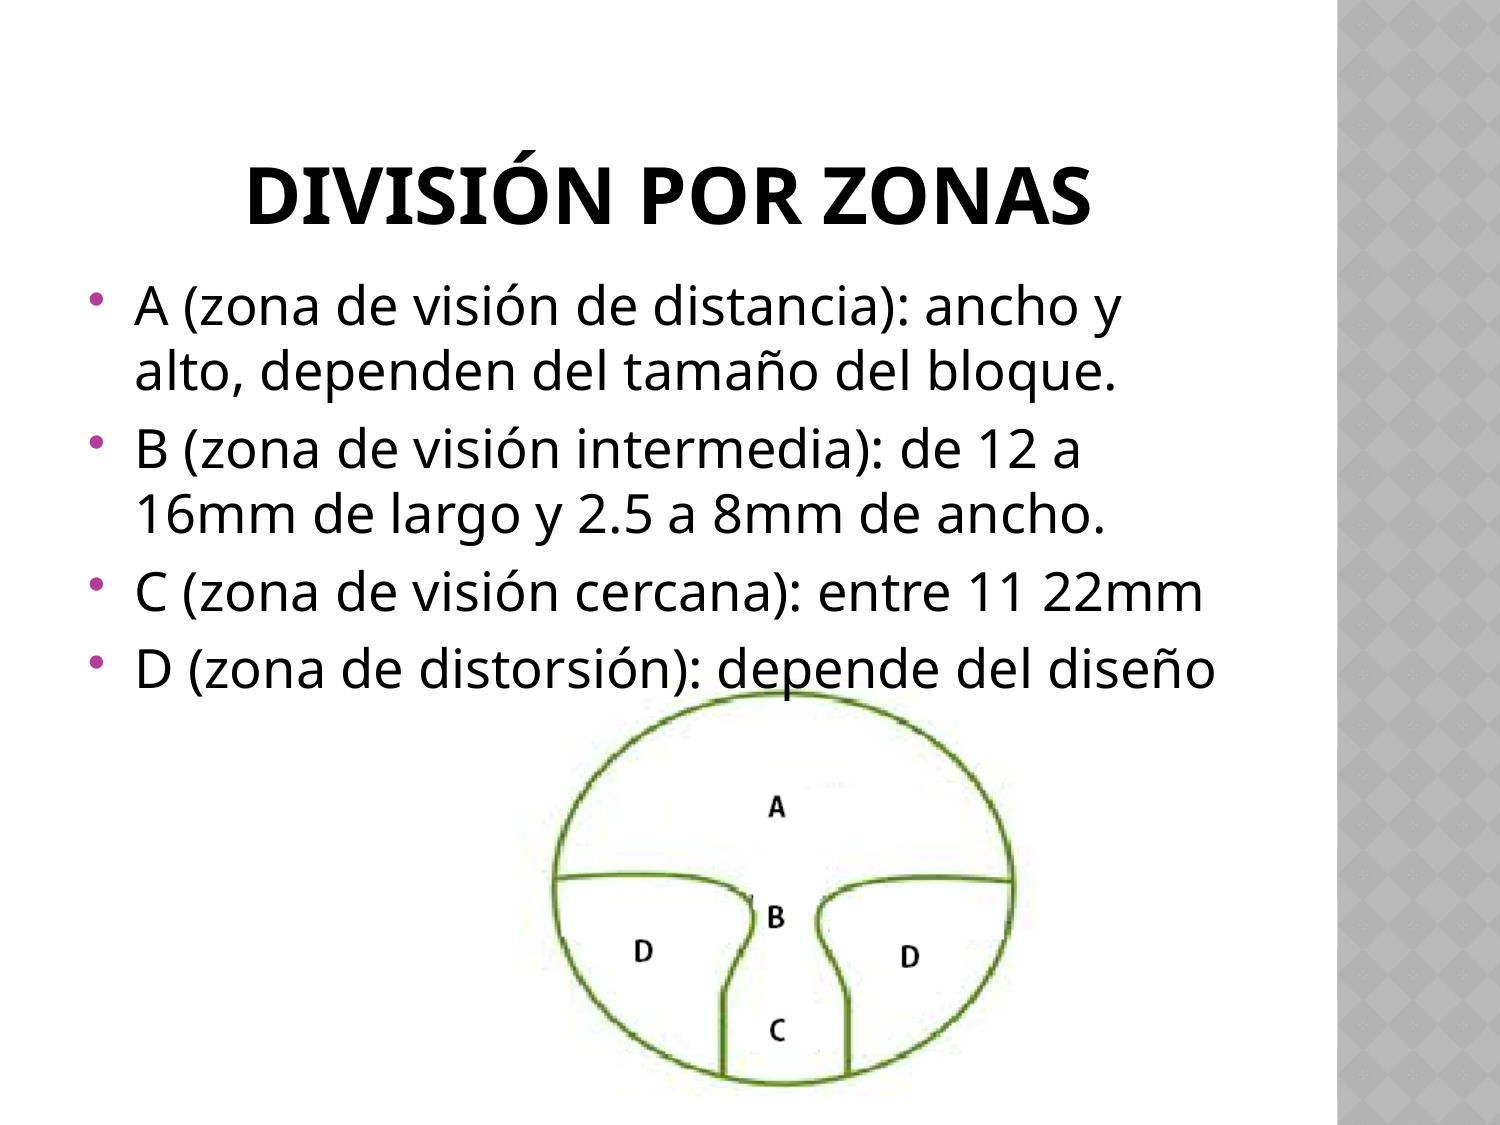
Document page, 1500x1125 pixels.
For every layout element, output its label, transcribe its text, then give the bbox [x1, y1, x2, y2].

list A (zona de visión de distancia): ancho y alto, dependen del tamaño del bloque. B (zona de visión intermedia): de 12 a 16mm de largo y 2.5 a 8mm de ancho. C (zona de visión cercana): entre 11 22mm D (zona de distorsión): depende del diseño [75, 264, 1263, 846]
picture [501, 634, 1061, 1125]
title División por zonas [75, 52, 1263, 240]
